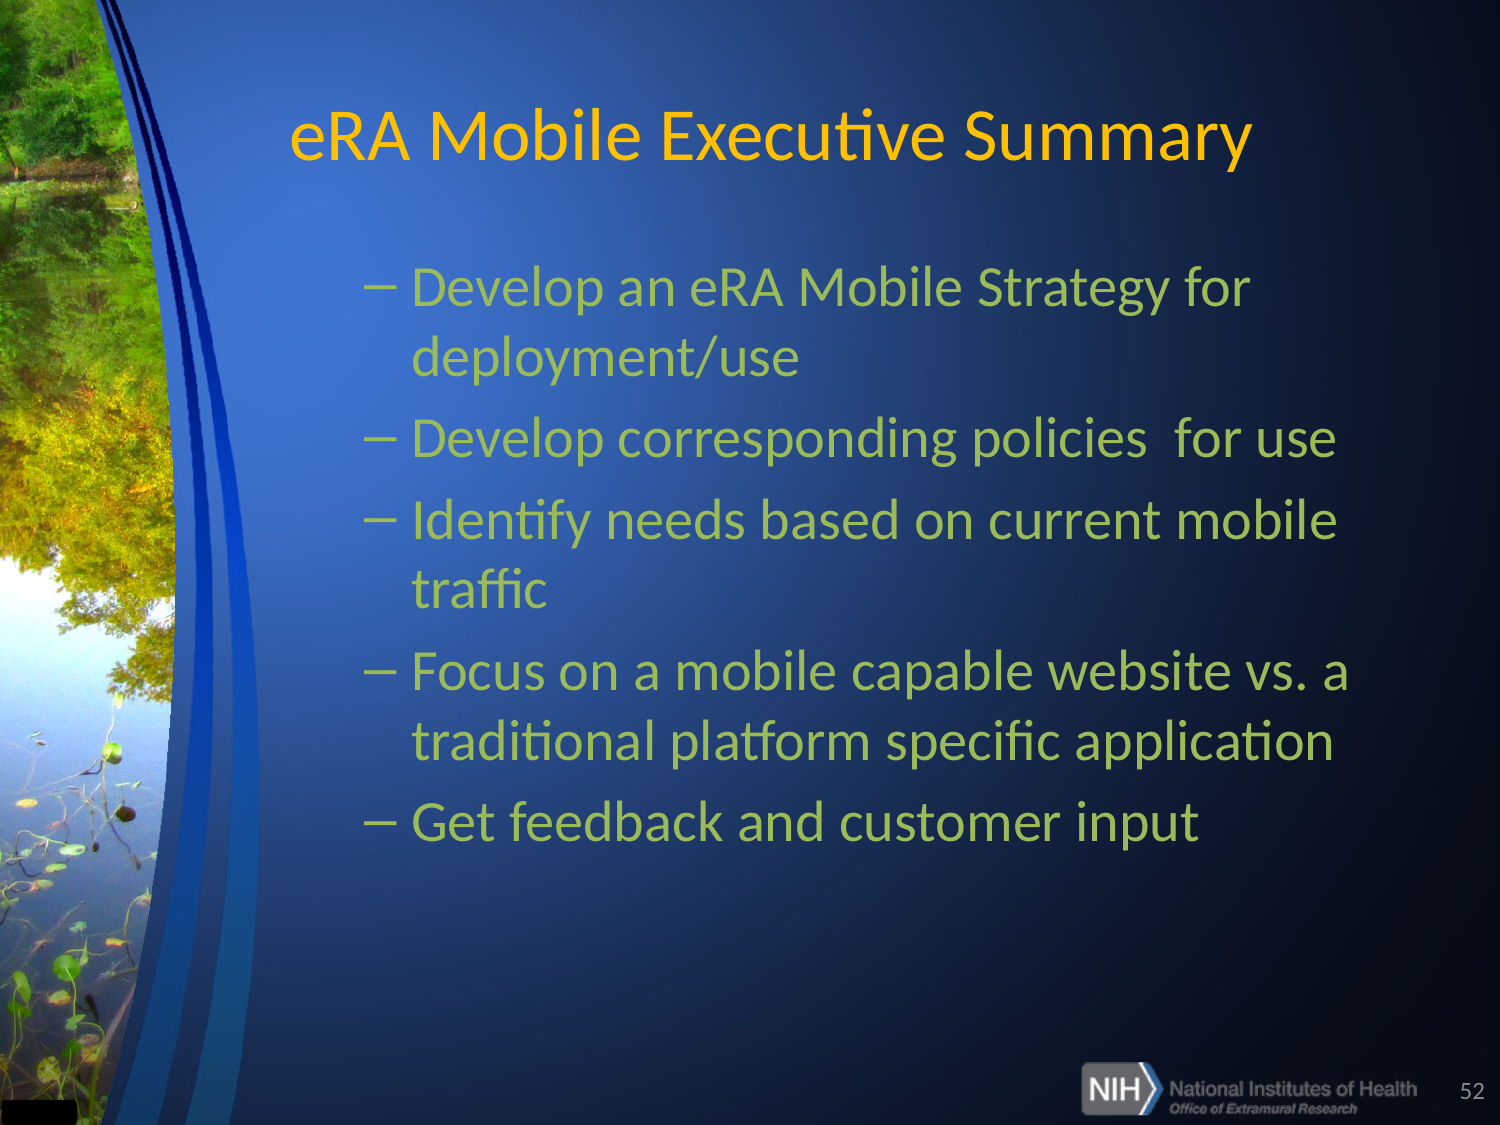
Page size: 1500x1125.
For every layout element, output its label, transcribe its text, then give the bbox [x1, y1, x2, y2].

picture [0, 0, 1500, 1125]
title eRA Mobile Executive Summary [274, 36, 1425, 224]
list Develop an eRA Mobile Strategy for deployment/use Develop corresponding policies for use Identify needs based on current mobile traffic Focus on a mobile capable website vs. a traditional platform specific application Get feedback and customer input [274, 240, 1425, 942]
slide_number 52 [1149, 1059, 1500, 1120]
